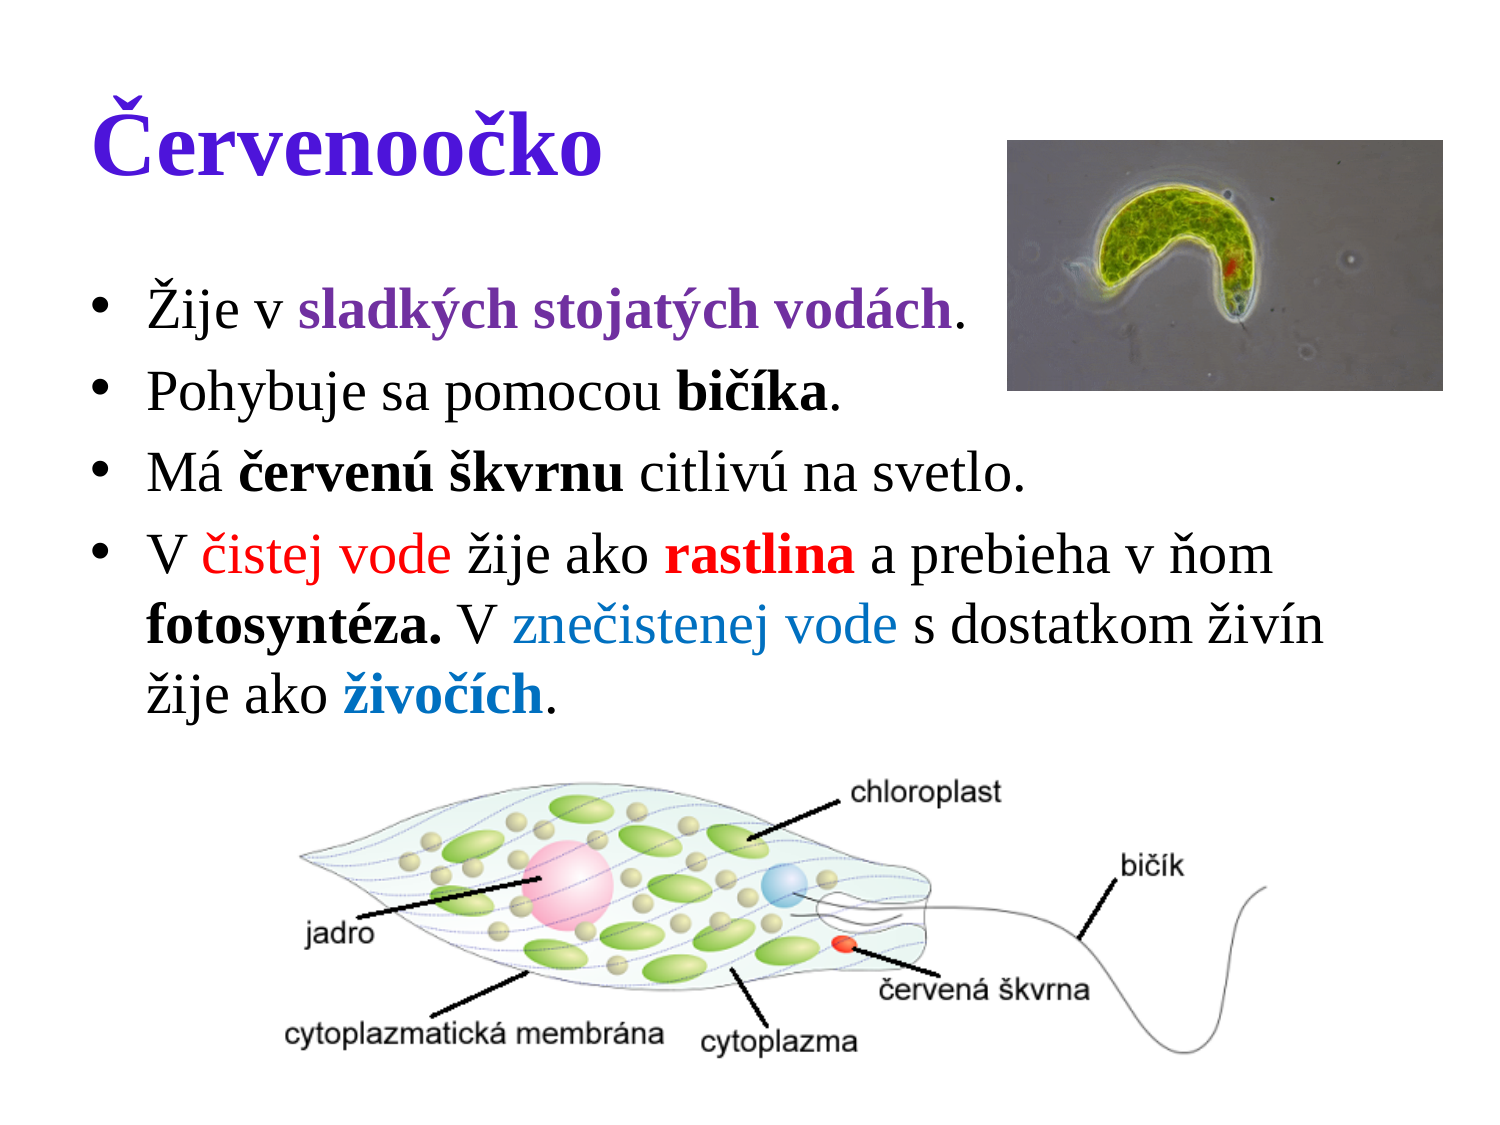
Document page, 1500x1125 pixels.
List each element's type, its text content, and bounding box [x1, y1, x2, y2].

title Červenoočko [75, 45, 1425, 233]
list Žije v sladkých stojatých vodách. Pohybuje sa pomocou bičíka. Má červenú škvrnu citlivú na svetlo. V čistej vode žije ako rastlina a prebieha v ňom fotosyntéza. V znečistenej vode s dostatkom živín žije ako živočích. [75, 262, 1430, 1125]
picture [280, 749, 1282, 1074]
picture [1007, 140, 1443, 391]
